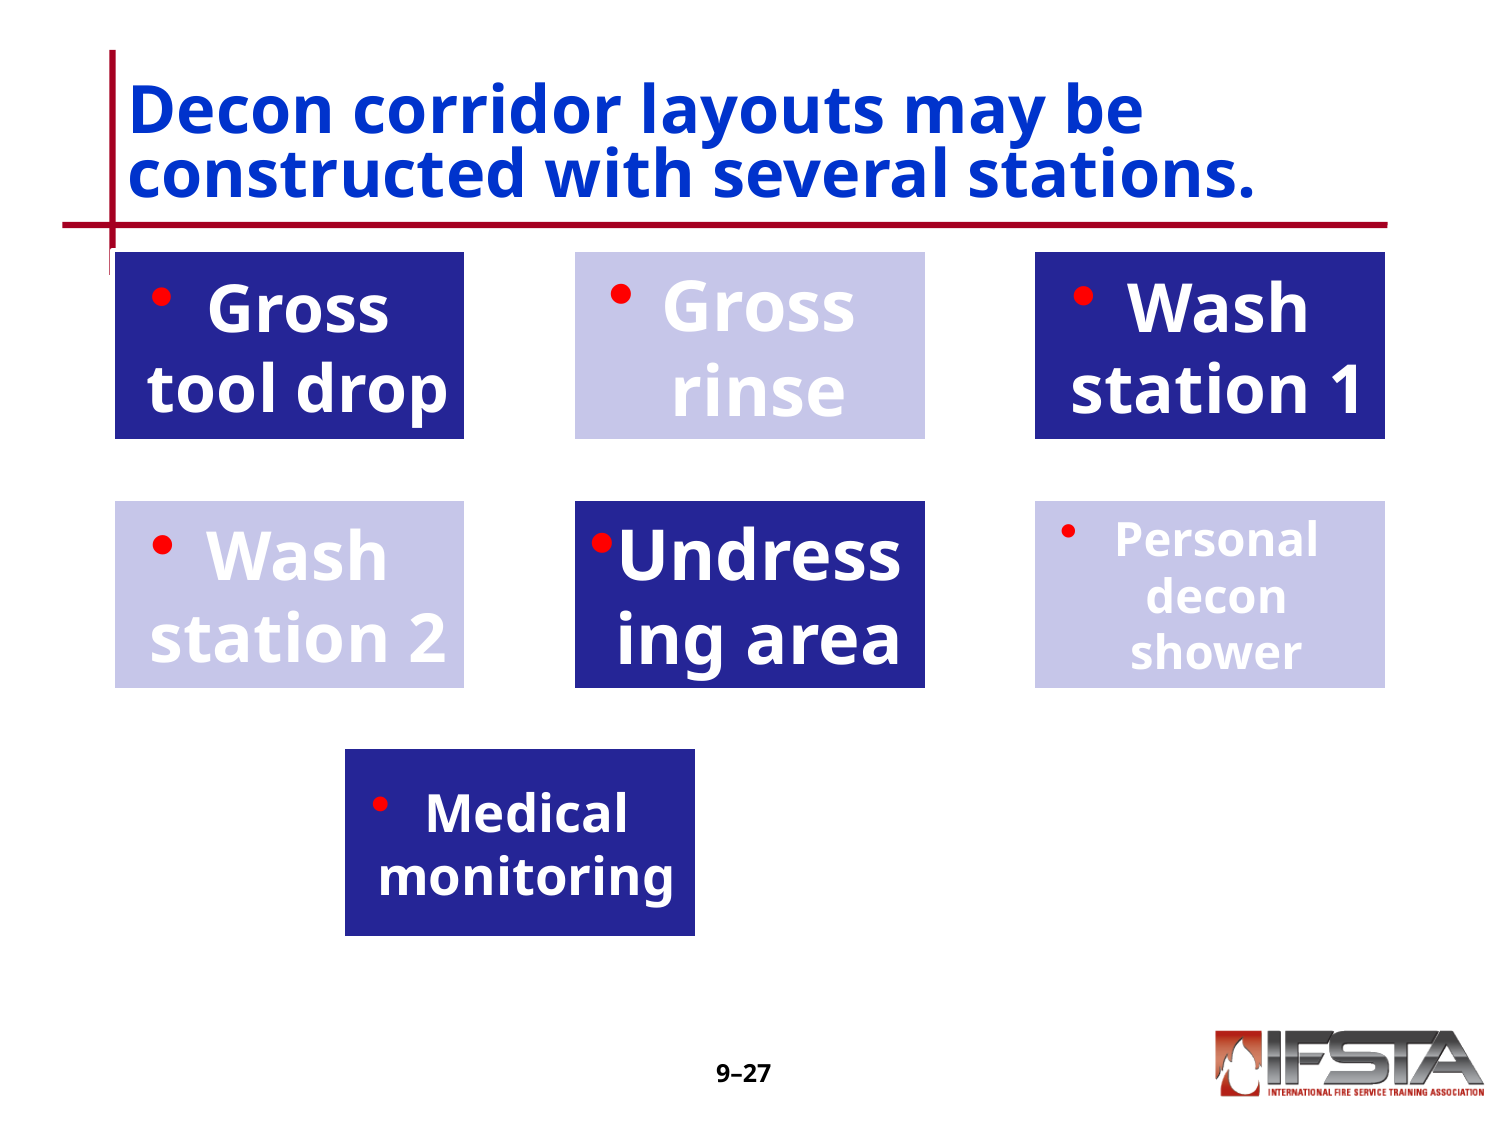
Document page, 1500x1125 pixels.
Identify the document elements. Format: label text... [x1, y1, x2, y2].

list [112, 249, 1388, 1038]
slide_number 9–26 [587, 1050, 900, 1125]
picture [1215, 1030, 1485, 1099]
title Decon corridor layouts may be constructed with several stations. [112, 75, 1388, 225]
